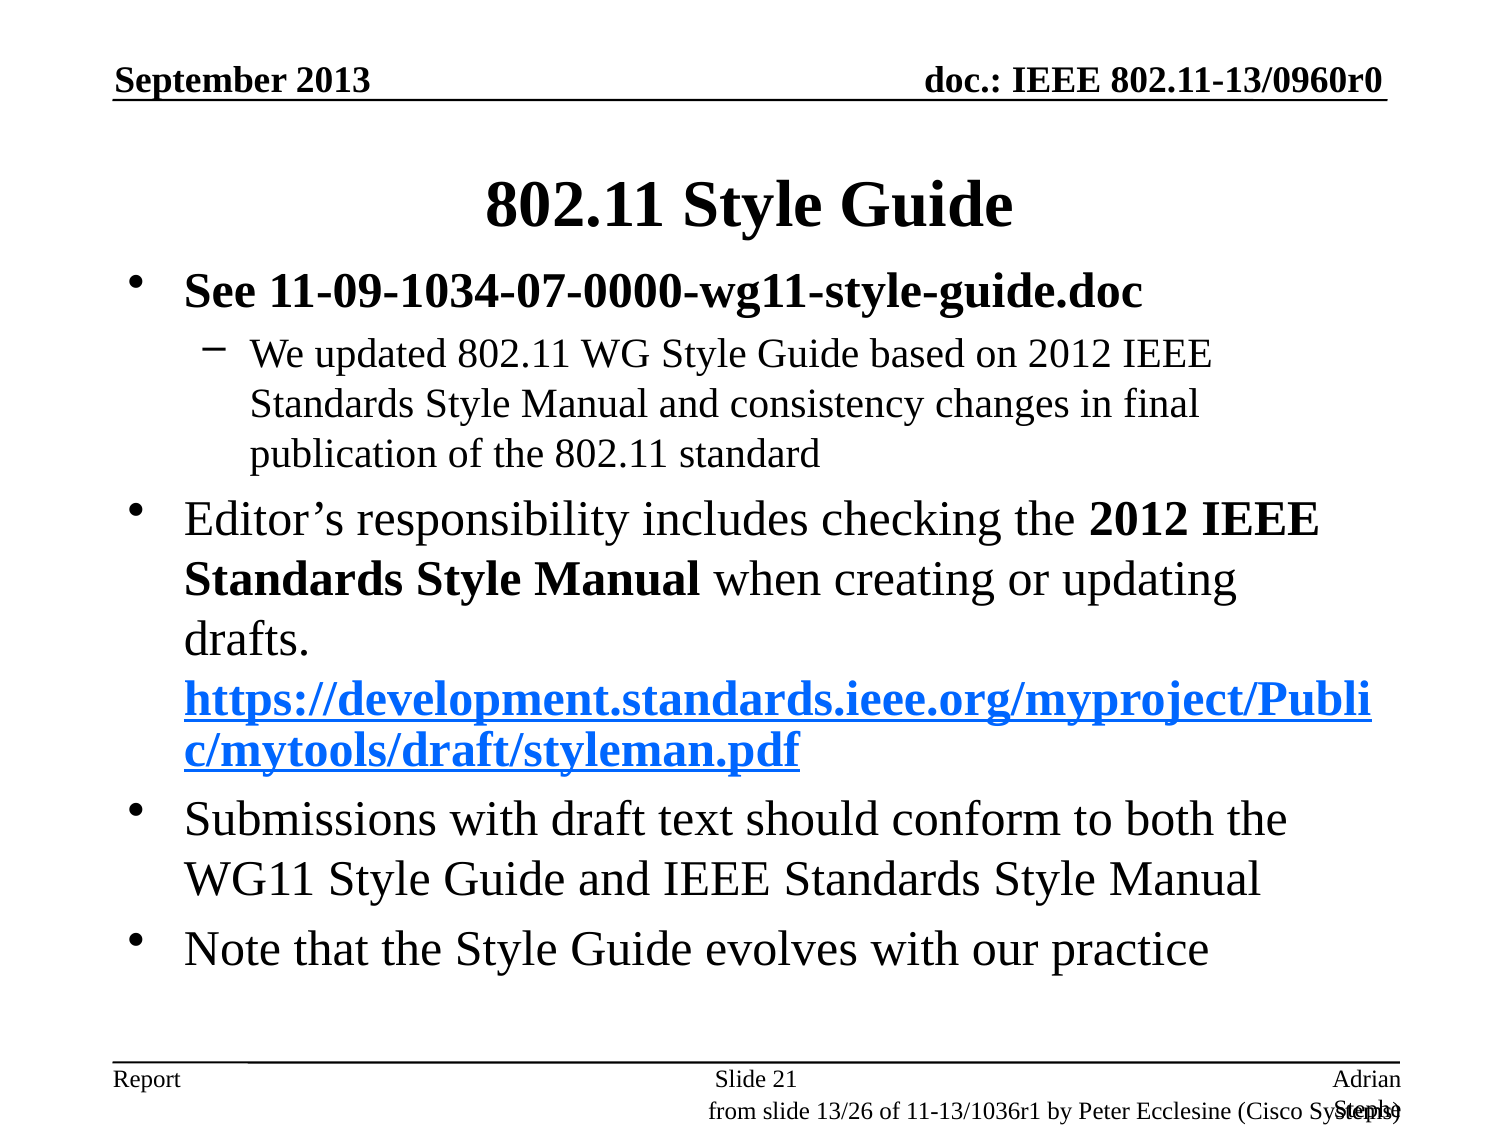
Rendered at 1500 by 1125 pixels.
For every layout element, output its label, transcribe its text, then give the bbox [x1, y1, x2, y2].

title 802.11 Style Guide [112, 112, 1388, 249]
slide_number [114, 54, 374, 101]
text_box from slide 13/26 of 11-13/1036r1 by Peter Ecclesine (Cisco Systems) [343, 1087, 1417, 1125]
list See 11-09-1034-07-0000-wg11-style-guide.doc We updated 802.11 WG Style Guide based on 2012 IEEE Standards Style Manual and consistency changes in final publication of the 802.11 standard Editor’s responsibility includes checking the 2012 IEEE Standards Style Manual when creating or updating drafts. https://development.standards.ieee.org/myproject/Public/mytools/draft/styleman.pdf Submissions with draft text should conform to both the WG11 Style Guide and IEEE Standards Style Manual Note that the Style Guide evolves with our practice [112, 249, 1388, 1000]
slide_number Slide 21 [712, 1061, 800, 1087]
footer Adrian Stephens, Intel Corporation [1324, 1061, 1402, 1087]
